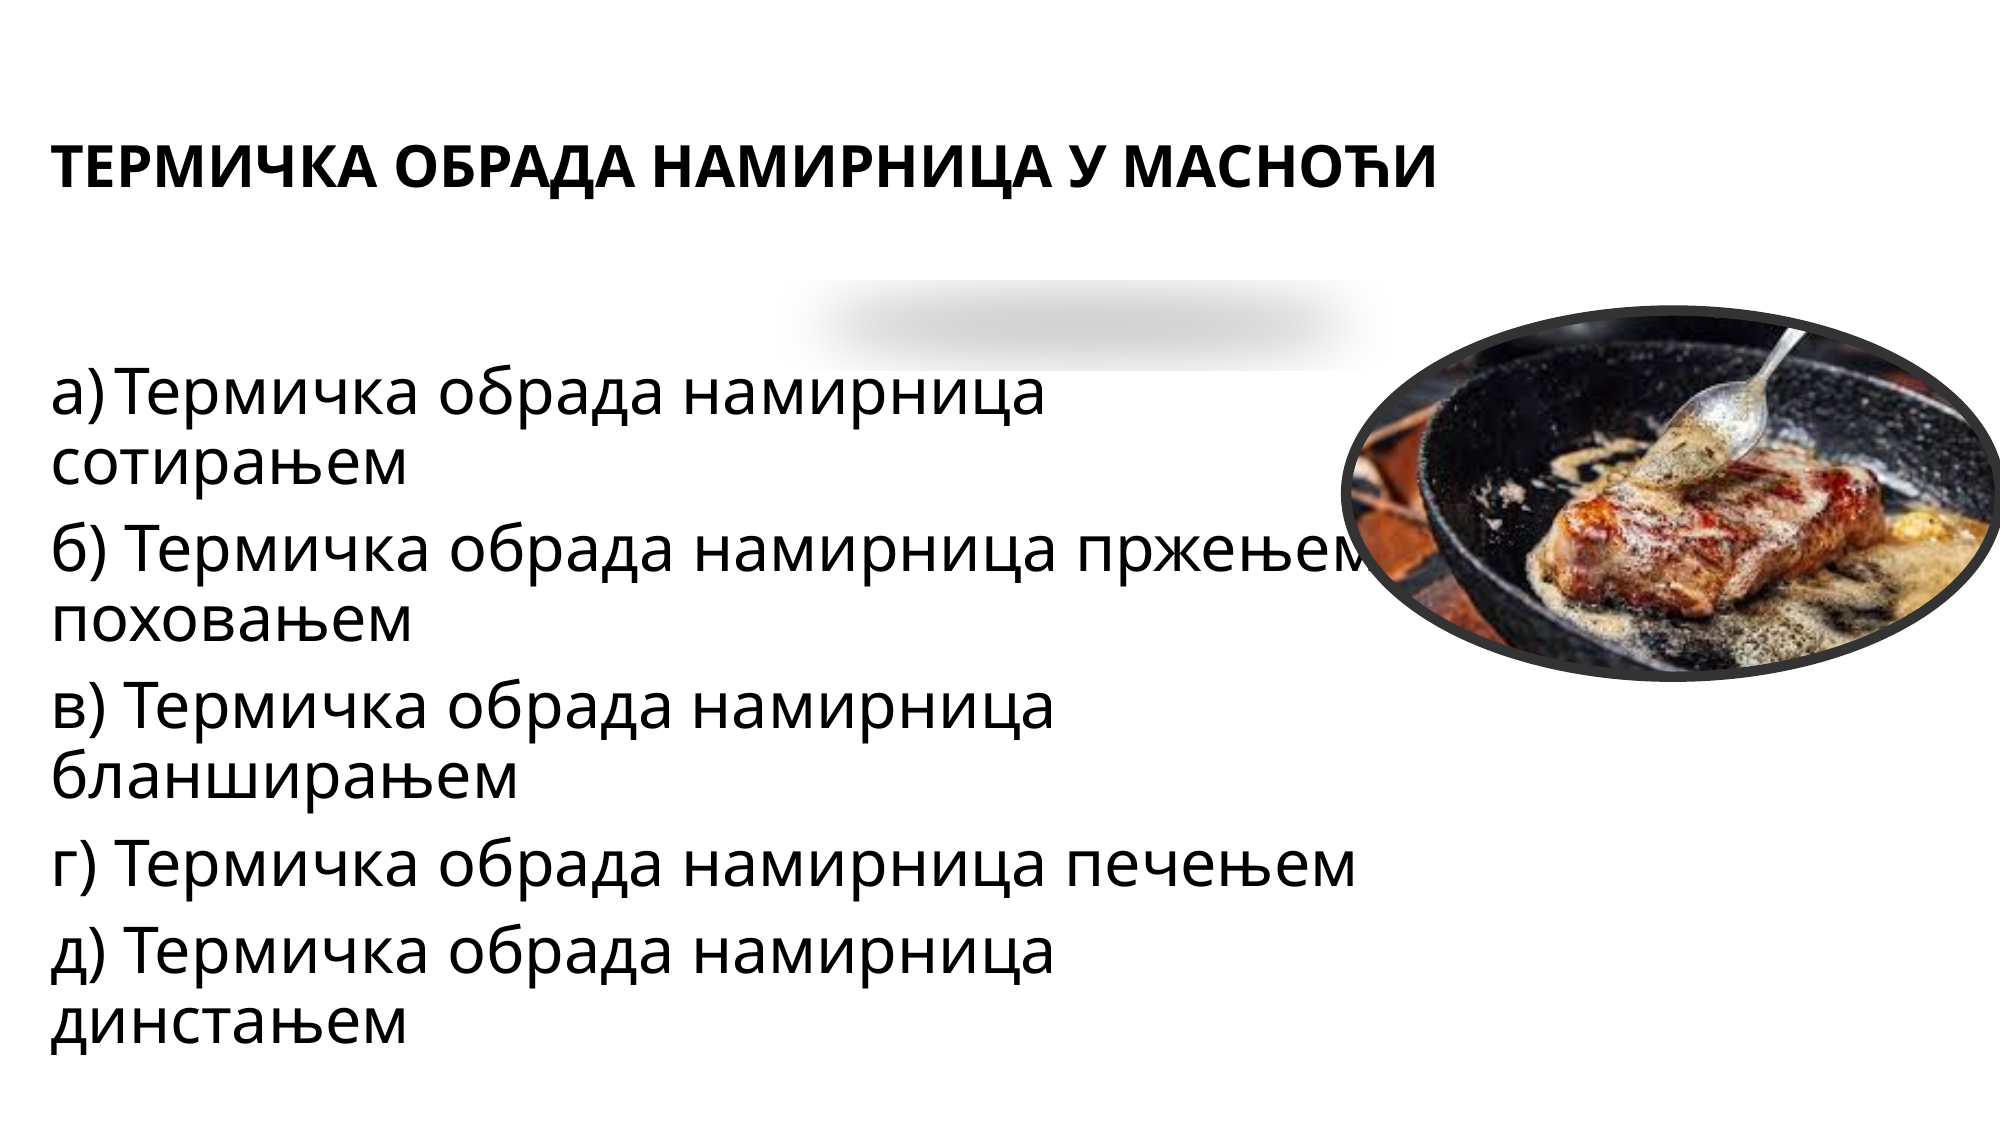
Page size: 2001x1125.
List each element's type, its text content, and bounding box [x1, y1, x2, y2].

list a) Термичка обрада намирница сотирањем б) Термичка обрада намирница пржењем-поховањем в) Термичка обрада намирница бланширањем г) Термичка обрада намирница печењем д) Термичка обрада намирница динстањем [35, 351, 1436, 1066]
title ТЕРМИЧКА ОБРАДА НАМИРНИЦА У МАСНОЋИ [35, 59, 1559, 278]
picture [1346, 310, 2000, 677]
